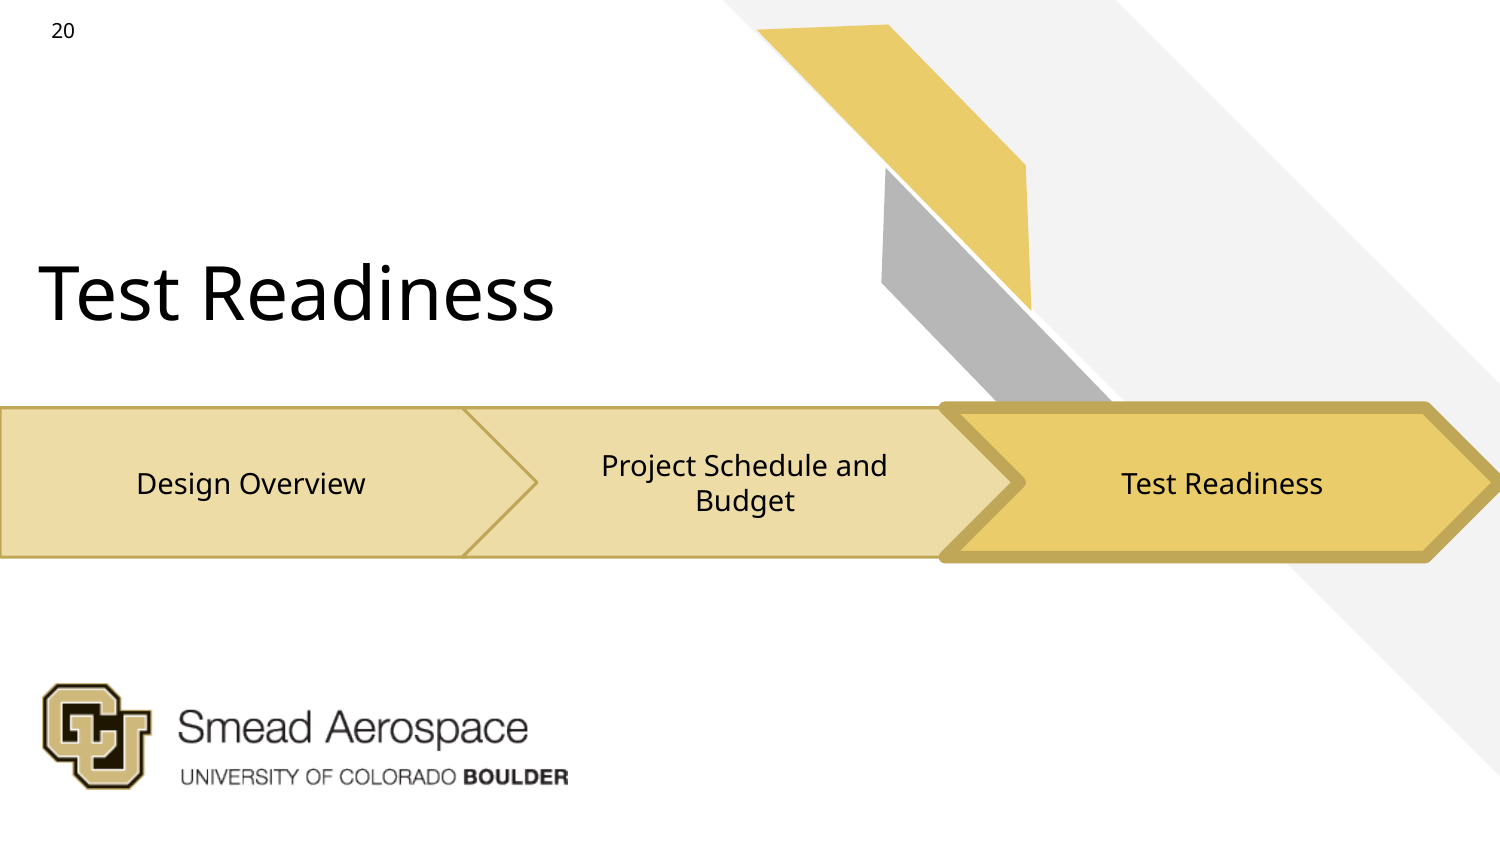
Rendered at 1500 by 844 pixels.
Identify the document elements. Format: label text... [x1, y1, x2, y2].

picture [42, 683, 568, 790]
slide_number 20 [0, 0, 90, 65]
text_box Project Schedule and Budget [462, 407, 1019, 558]
text_box Design Overview [0, 407, 536, 558]
title Test Readiness [23, 196, 845, 385]
text_box Test Readiness [944, 407, 1500, 558]
